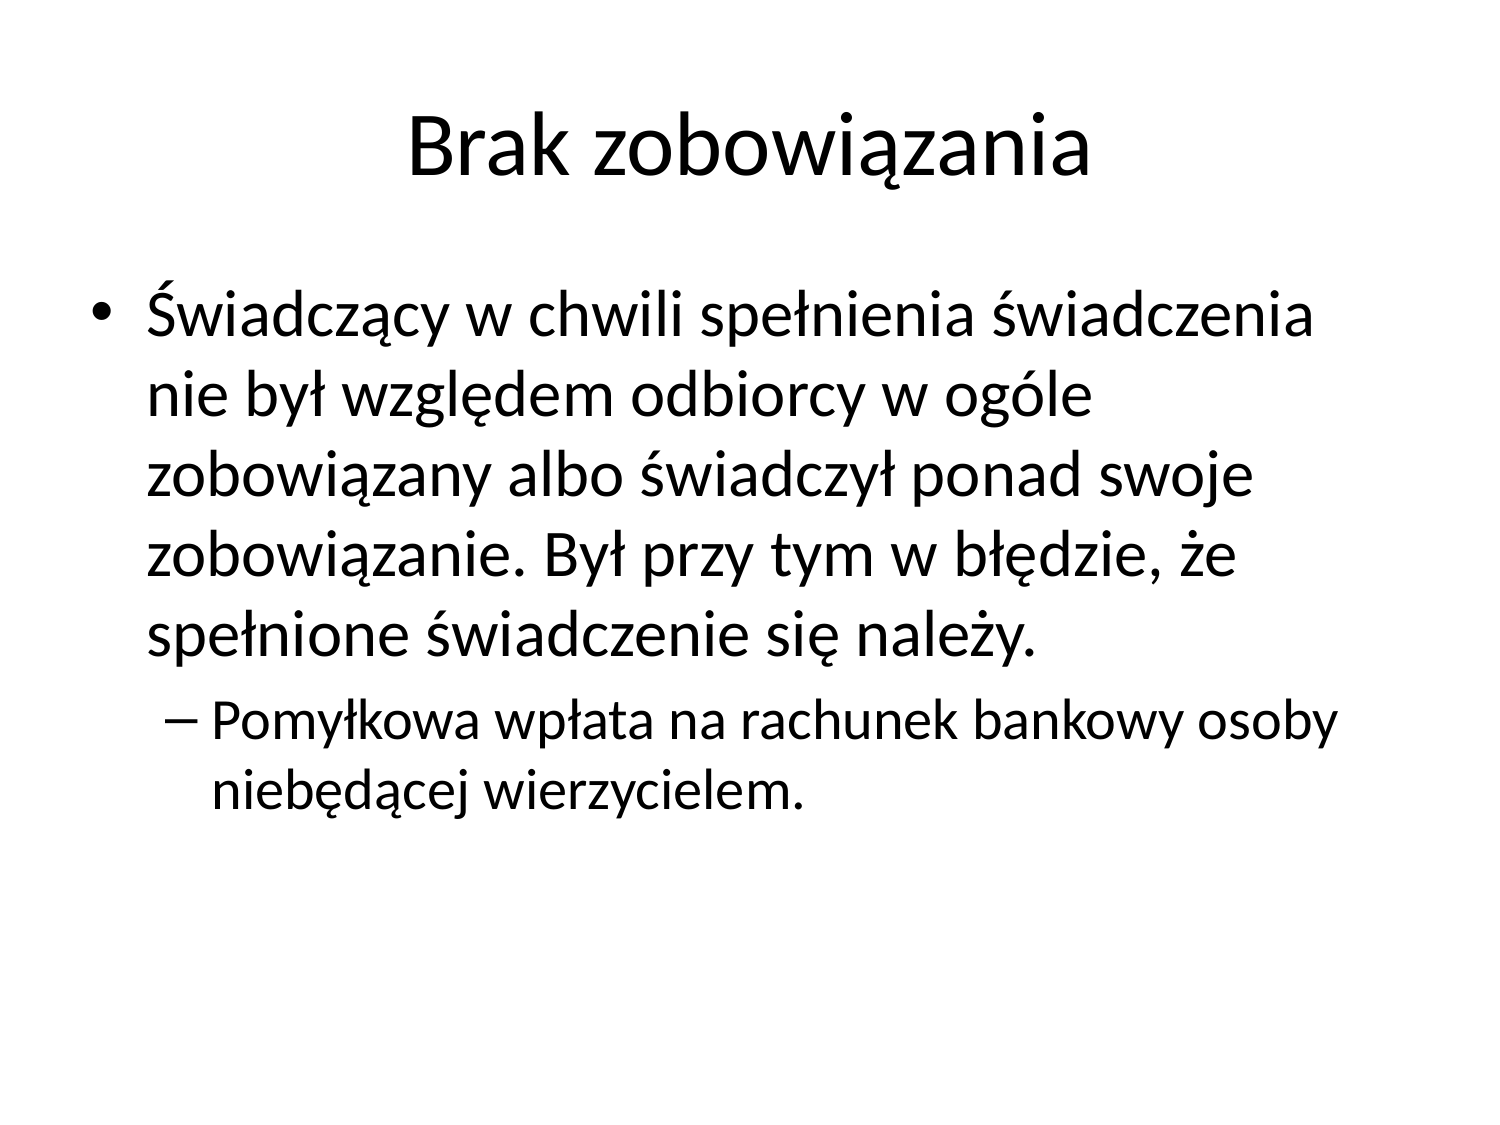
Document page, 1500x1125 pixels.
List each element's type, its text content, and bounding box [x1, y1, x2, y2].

title Brak zobowiązania [75, 45, 1425, 233]
list Świadczący w chwili spełnienia świadczenia nie był względem odbiorcy w ogóle zobowiązany albo świadczył ponad swoje zobowiązanie. Był przy tym w błędzie, że spełnione świadczenie się należy. Pomyłkowa wpłata na rachunek bankowy osoby niebędącej wierzycielem. [75, 262, 1425, 1005]
